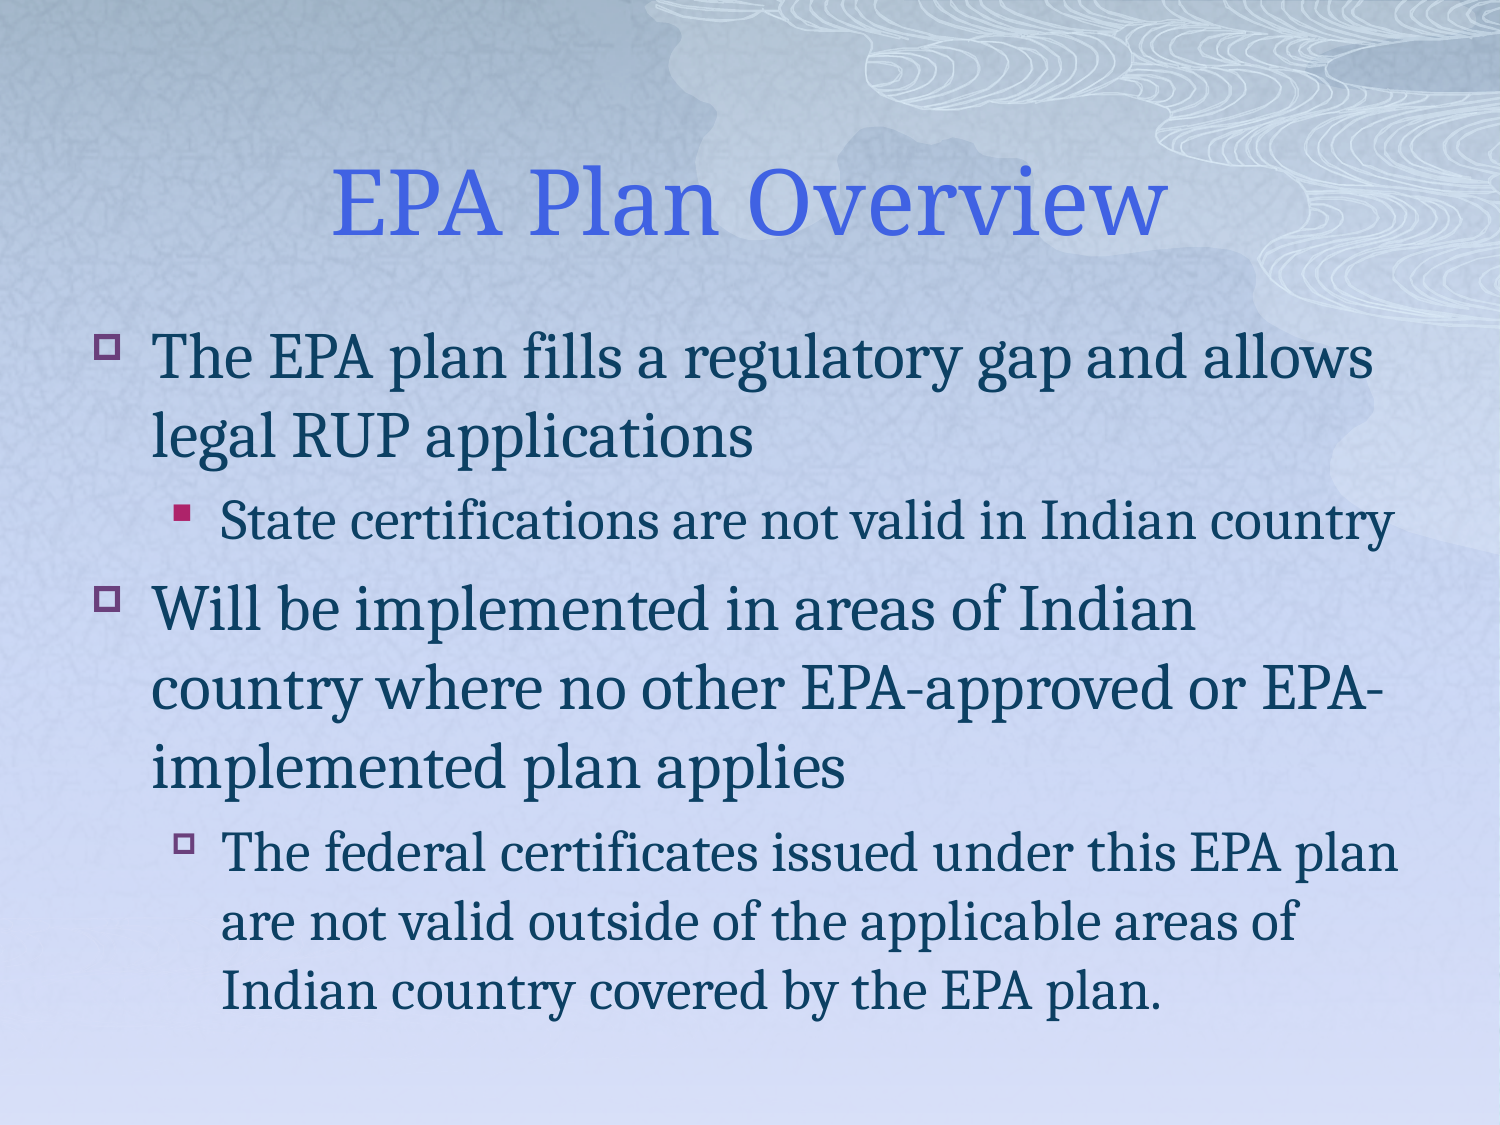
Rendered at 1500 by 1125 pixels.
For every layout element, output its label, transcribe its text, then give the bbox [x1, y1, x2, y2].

list The EPA plan fills a regulatory gap and allows legal RUP applications State certifications are not valid in Indian country Will be implemented in areas of Indian country where no other EPA-approved or EPA-implemented plan applies The federal certificates issued under this EPA plan are not valid outside of the applicable areas of Indian country covered by the EPA plan. [76, 304, 1430, 1032]
title EPA Plan Overview [75, 105, 1425, 293]
